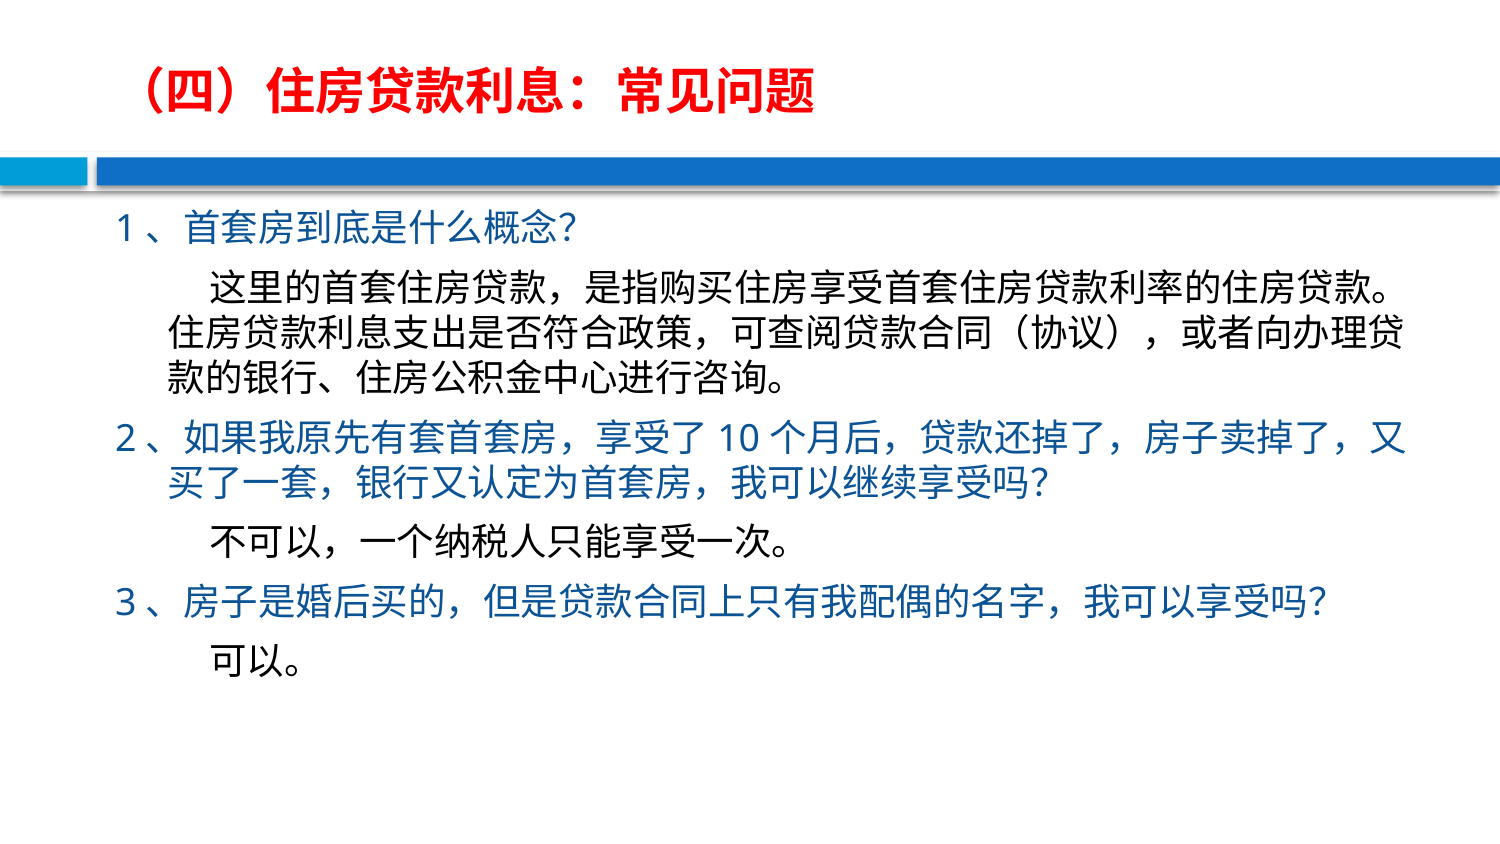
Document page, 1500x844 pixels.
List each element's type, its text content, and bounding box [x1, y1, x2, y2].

title （四）住房贷款利息：常见问题 [100, 28, 1438, 150]
list 1、首套房到底是什么概念？ 这里的首套住房贷款，是指购买住房享受首套住房贷款利率的住房贷款。住房贷款利息支出是否符合政策，可查阅贷款合同（协议），或者向办理贷款的银行、住房公积金中心进行咨询。 2、如果我原先有套首套房，享受了10个月后，贷款还掉了，房子卖掉了，又买了一套，银行又认定为首套房，我可以继续享受吗？ 不可以，一个纳税人只能享受一次。 3、房子是婚后买的，但是贷款合同上只有我配偶的名字，我可以享受吗？ 可以。 [100, 196, 1438, 750]
